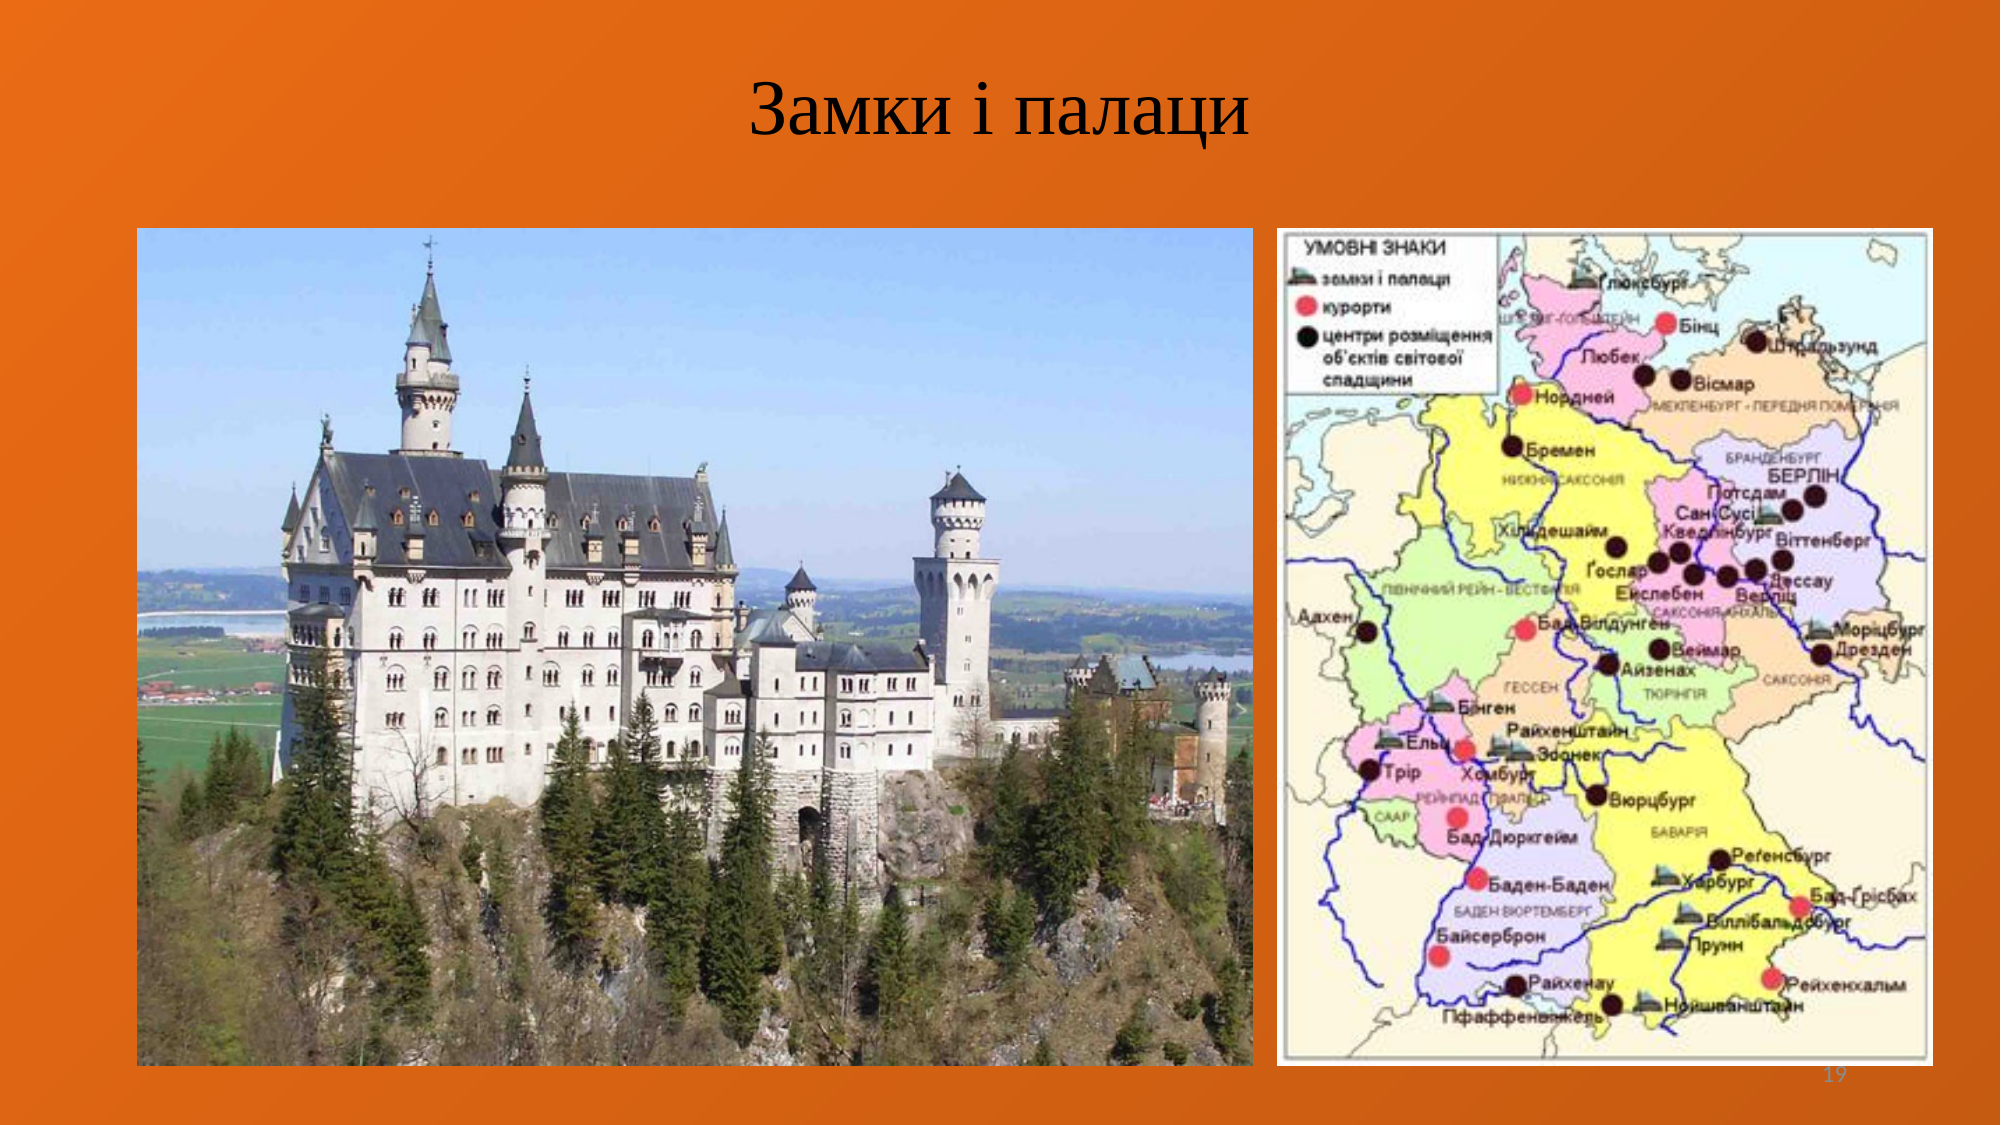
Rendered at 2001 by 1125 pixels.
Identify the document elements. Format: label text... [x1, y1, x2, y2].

slide_number 19 [1412, 1066, 1863, 1103]
title Замки і палаци [137, 58, 1863, 160]
picture [137, 228, 1253, 1066]
picture [1277, 228, 1933, 1066]
